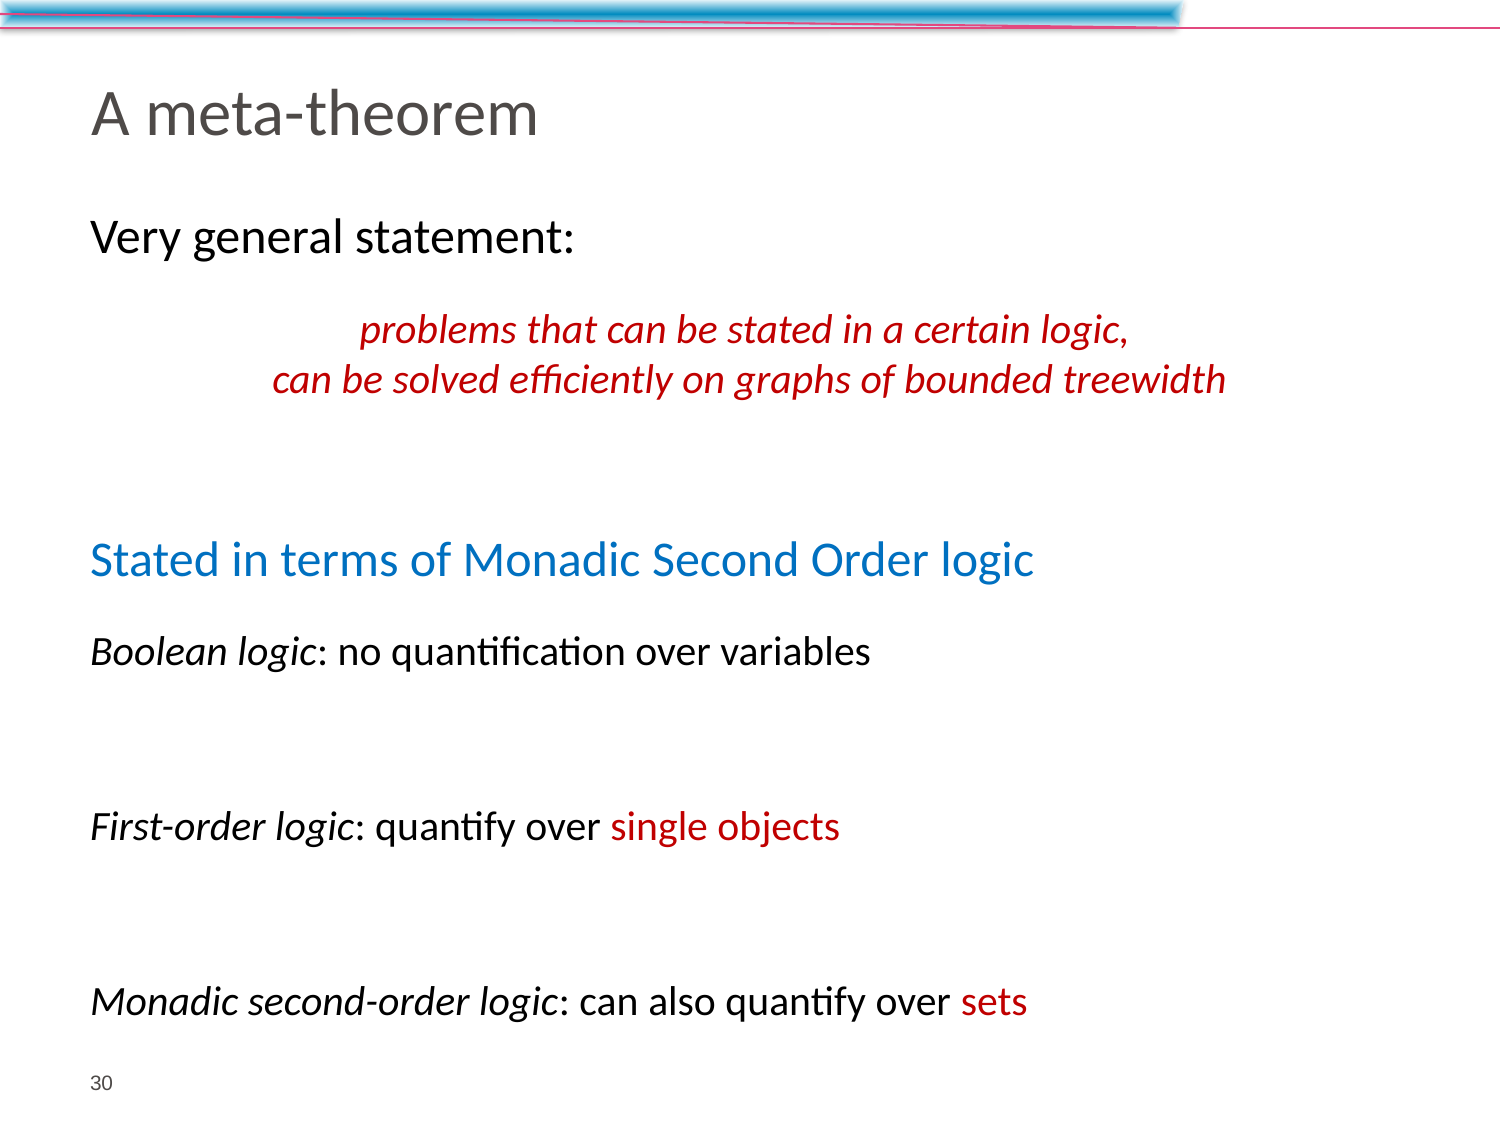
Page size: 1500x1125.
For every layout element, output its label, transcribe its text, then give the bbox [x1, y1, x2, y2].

title A meta-theorem [76, 57, 1427, 161]
slide_number 30 [75, 1069, 396, 1115]
